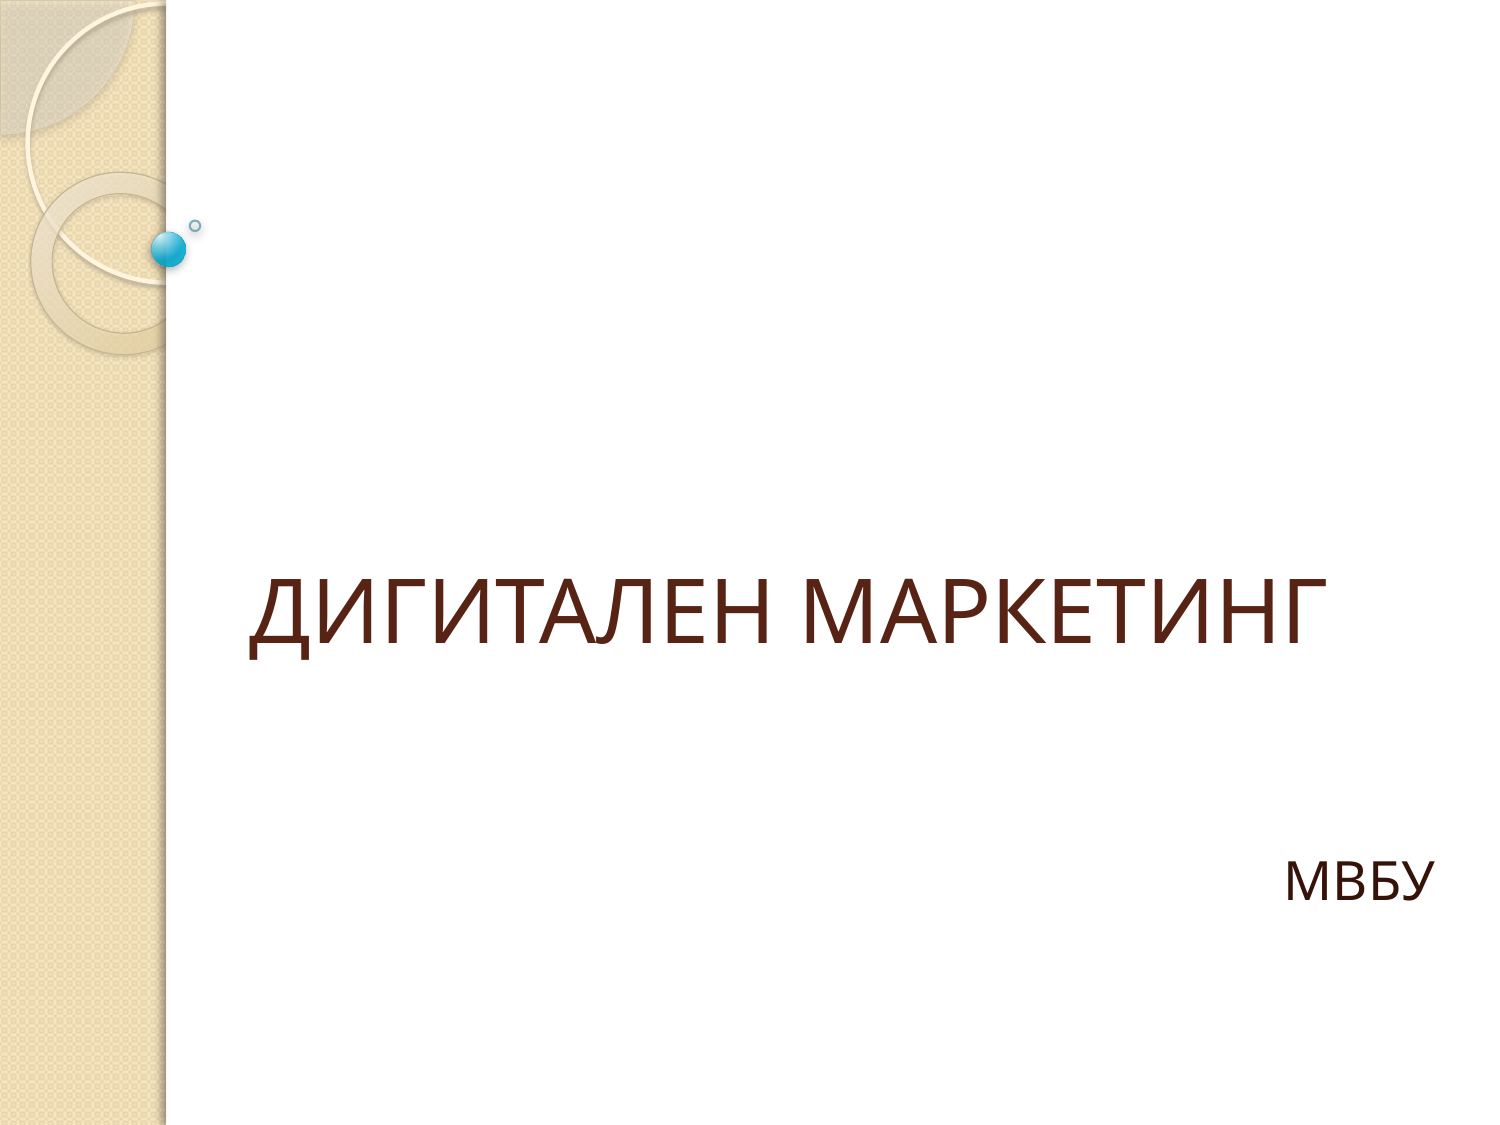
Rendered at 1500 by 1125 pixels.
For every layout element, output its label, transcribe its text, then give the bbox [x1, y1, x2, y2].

title ДИГИТАЛЕН МАРКЕТИНГ [234, 59, 1450, 669]
subtitle МВБУ [234, 846, 1450, 1106]
